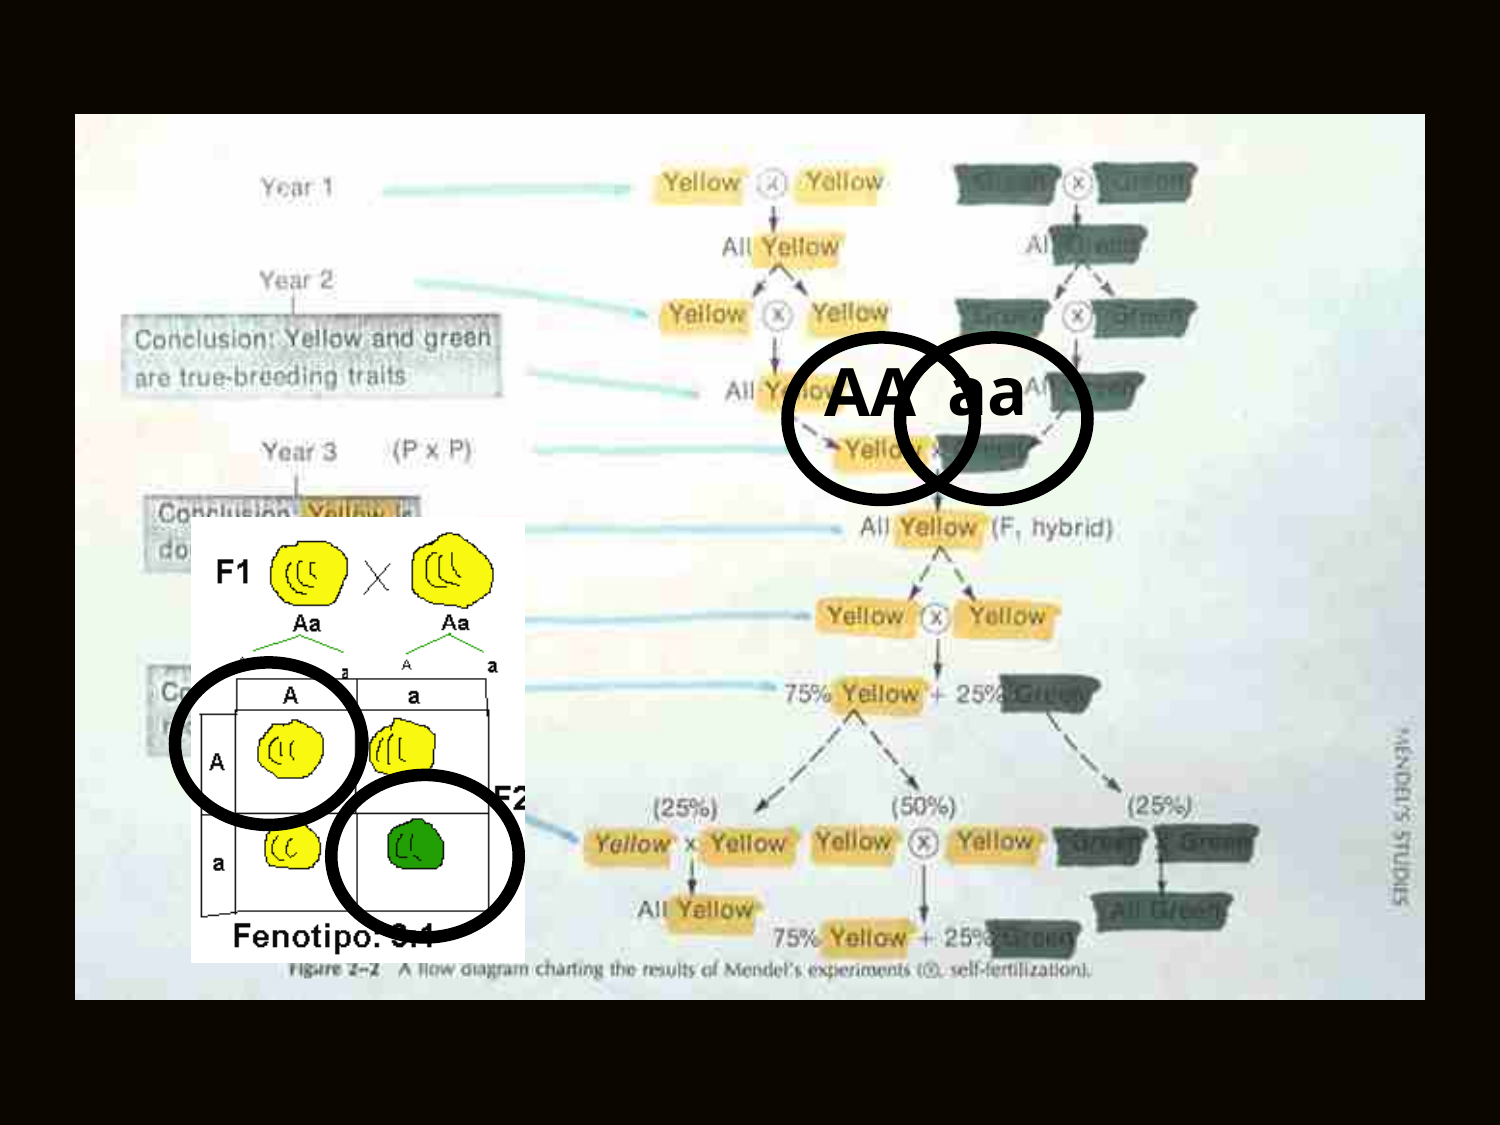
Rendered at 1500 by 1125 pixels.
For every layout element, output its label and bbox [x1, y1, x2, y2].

picture [74, 114, 1426, 1001]
